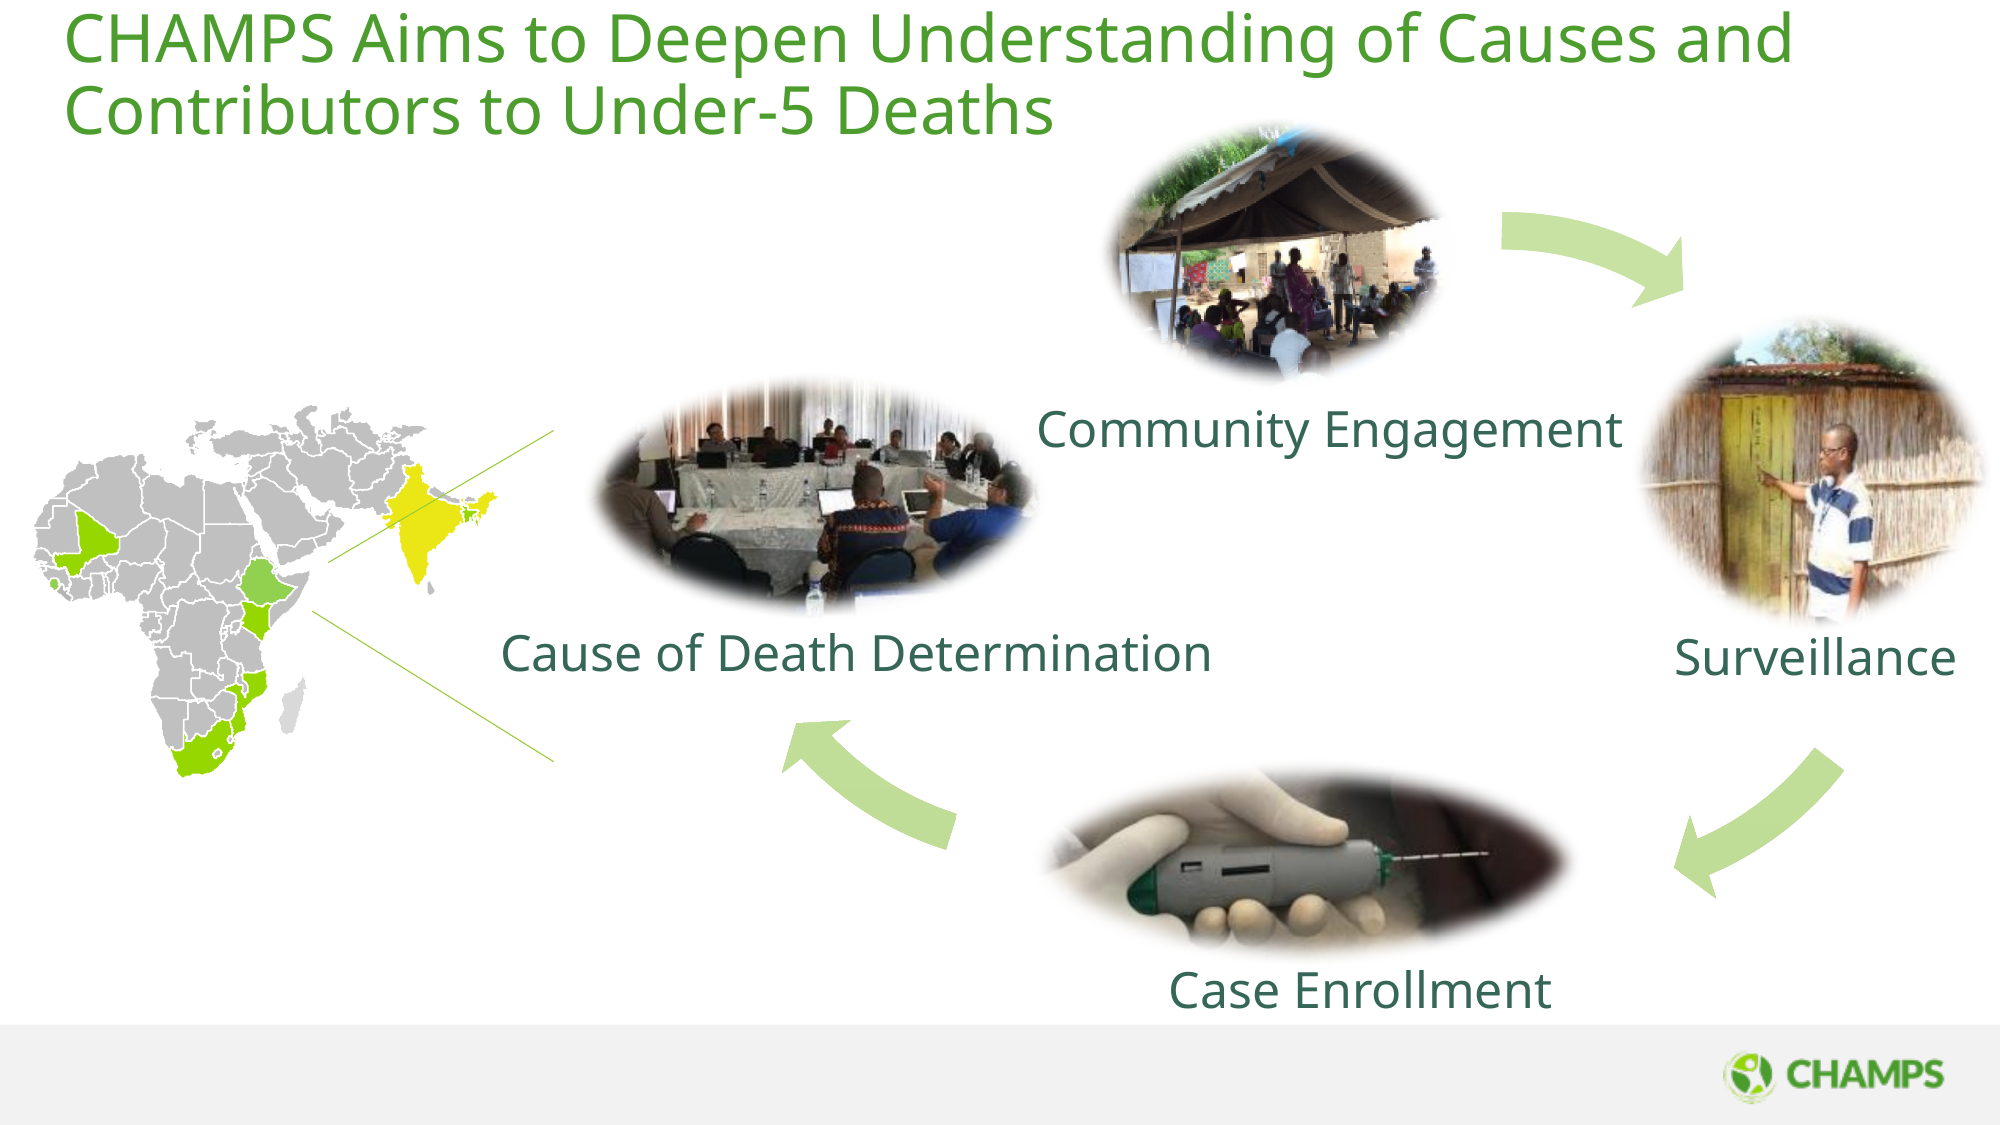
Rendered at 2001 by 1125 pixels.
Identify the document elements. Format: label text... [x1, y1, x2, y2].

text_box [0, 404, 447, 840]
text_box Surveillance [1628, 618, 2000, 693]
picture [1026, 758, 1587, 966]
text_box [328, 430, 447, 563]
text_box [312, 611, 447, 762]
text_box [447, 173, 1405, 890]
text_box [1674, 747, 1845, 899]
text_box Community Engagement [1405, 390, 1629, 466]
title CHAMPS Aims to Deepen Understanding of Causes and Contributors to Under-5 Deaths [48, 22, 1858, 132]
text_box Case Enrollment [1077, 951, 1644, 1026]
picture [1708, 1034, 1960, 1115]
text_box [1501, 212, 1684, 308]
picture [1629, 309, 1993, 634]
picture [1094, 115, 1461, 391]
